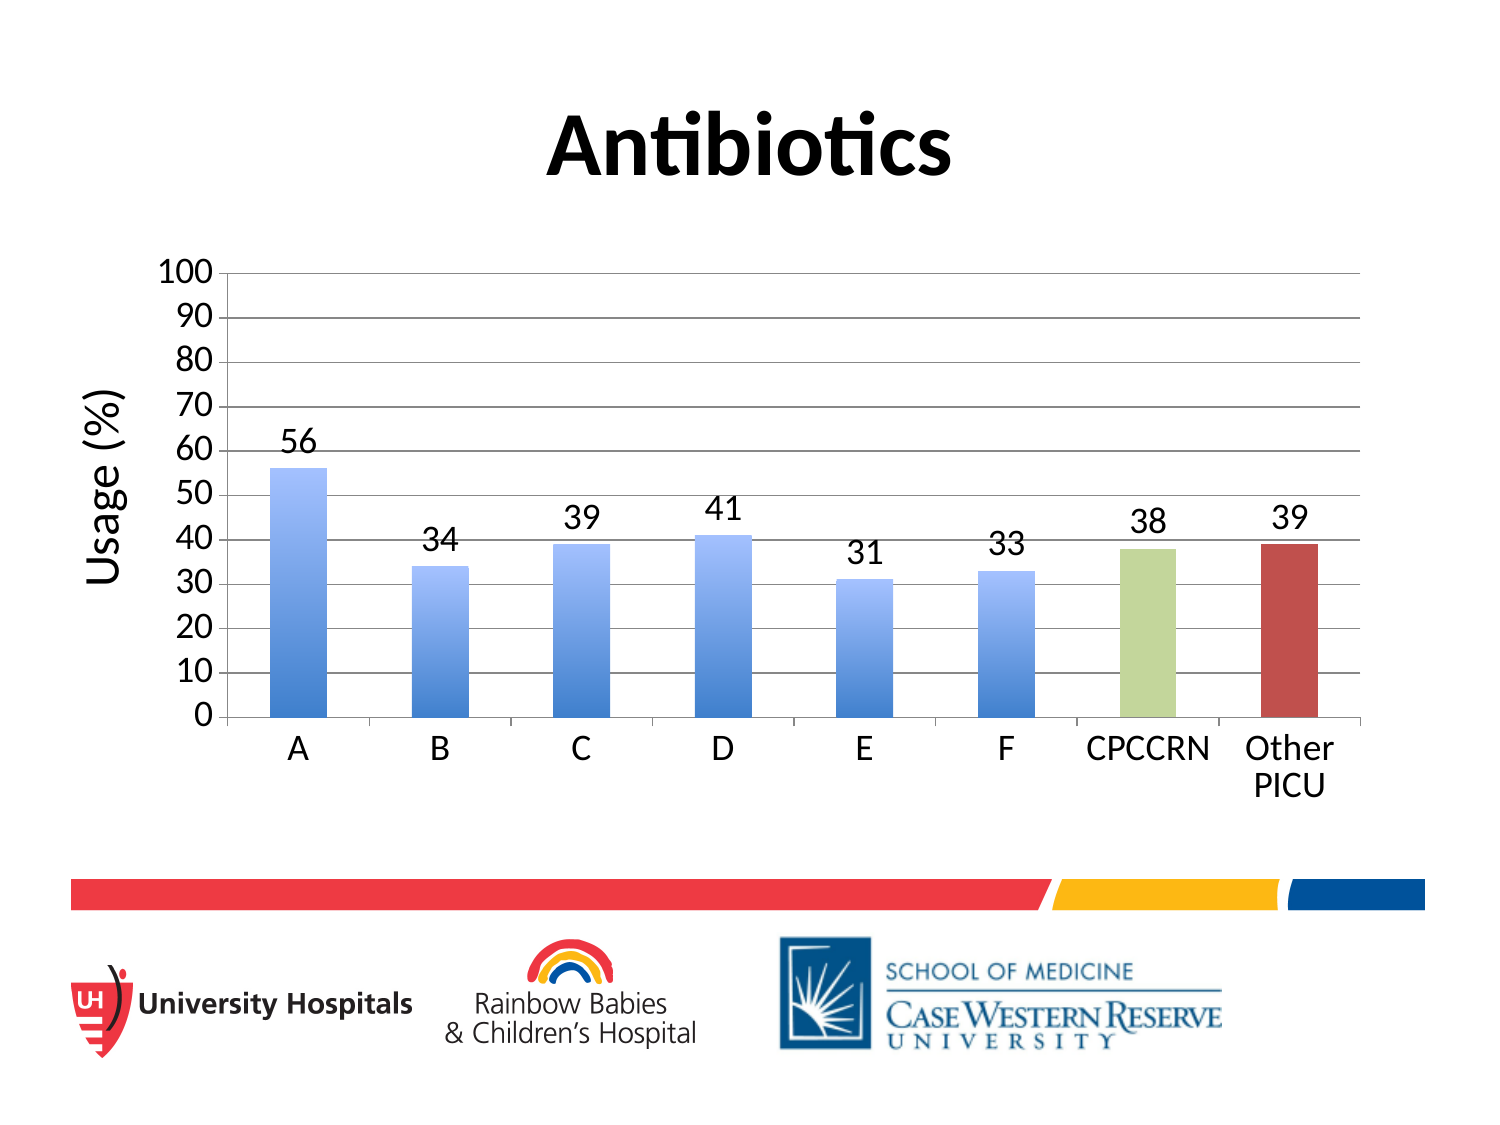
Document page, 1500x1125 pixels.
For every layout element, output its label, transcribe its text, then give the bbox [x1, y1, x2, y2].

text_box Usage (%) [61, 371, 126, 603]
chart [131, 243, 1386, 820]
picture [71, 879, 1425, 1058]
title Antibiotics [74, 44, 1426, 233]
